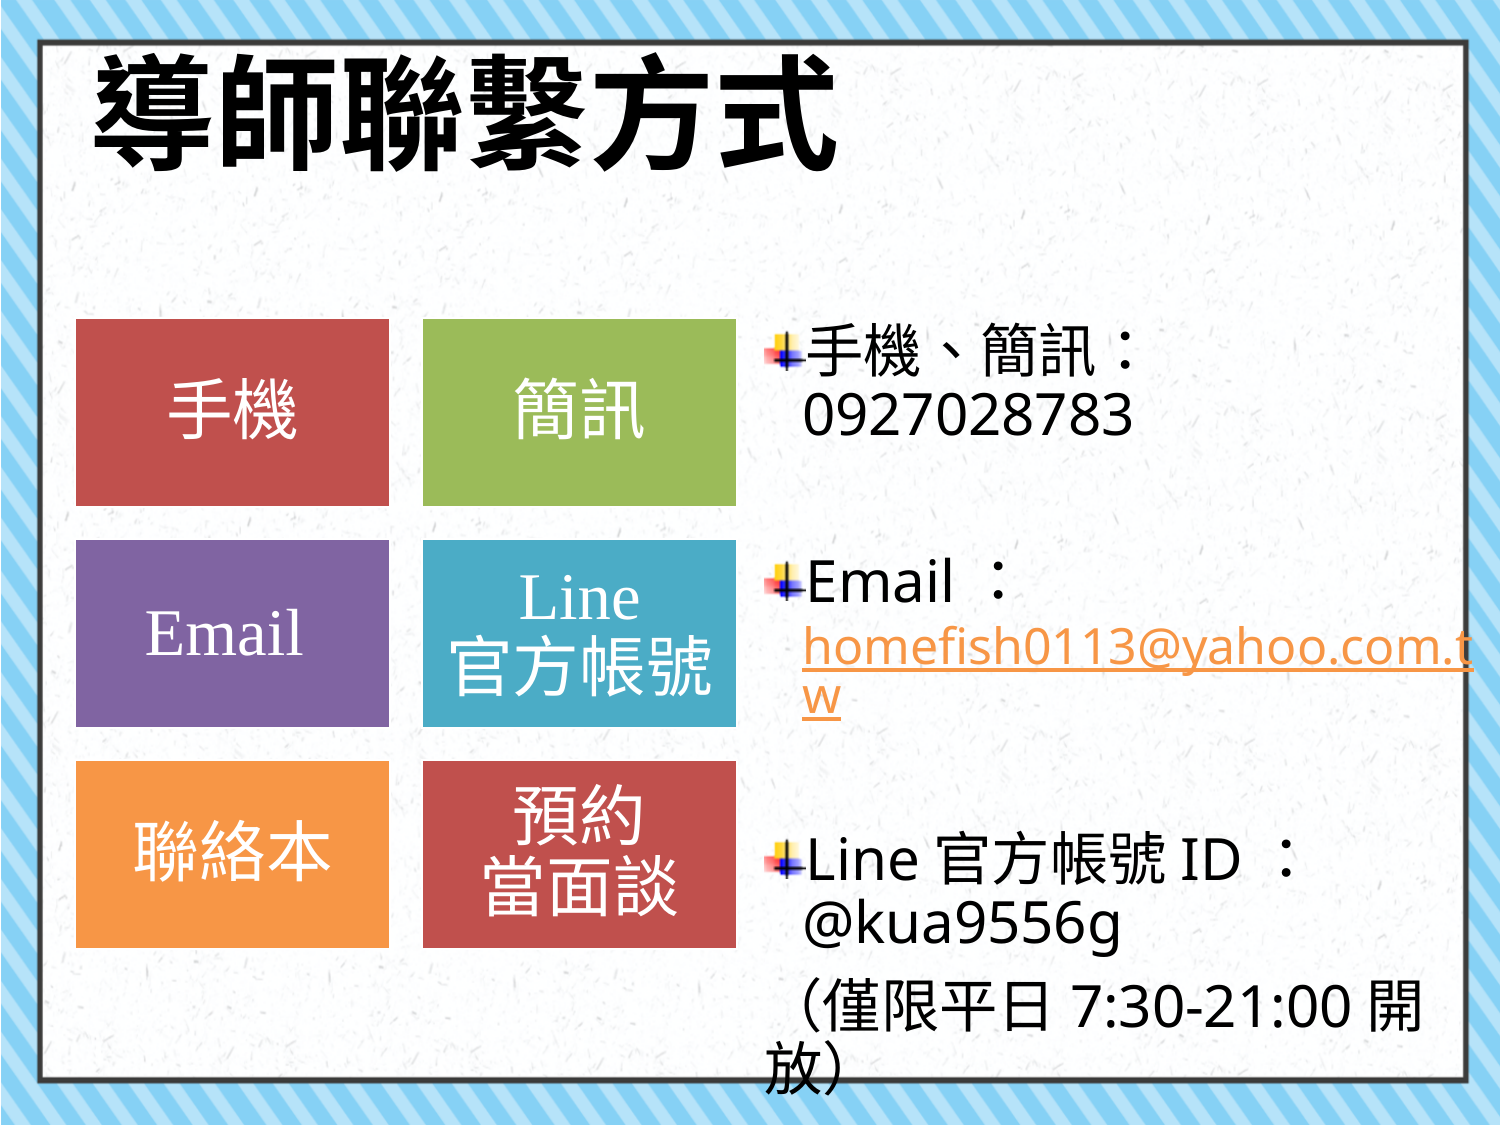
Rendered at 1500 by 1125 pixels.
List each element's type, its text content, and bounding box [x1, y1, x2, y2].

title 導師聯繫方式 [75, 45, 1425, 233]
picture [764, 329, 806, 371]
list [74, 262, 738, 1005]
picture [2, 1, 1499, 1125]
picture [764, 559, 806, 601]
list 手機、簡訊：0927028783 Email：homefish0113@yahoo.com.tw Line官方帳號ID：@kua9556g （僅限平日7:30-21:00開放） [750, 314, 1500, 1059]
picture [764, 837, 806, 879]
